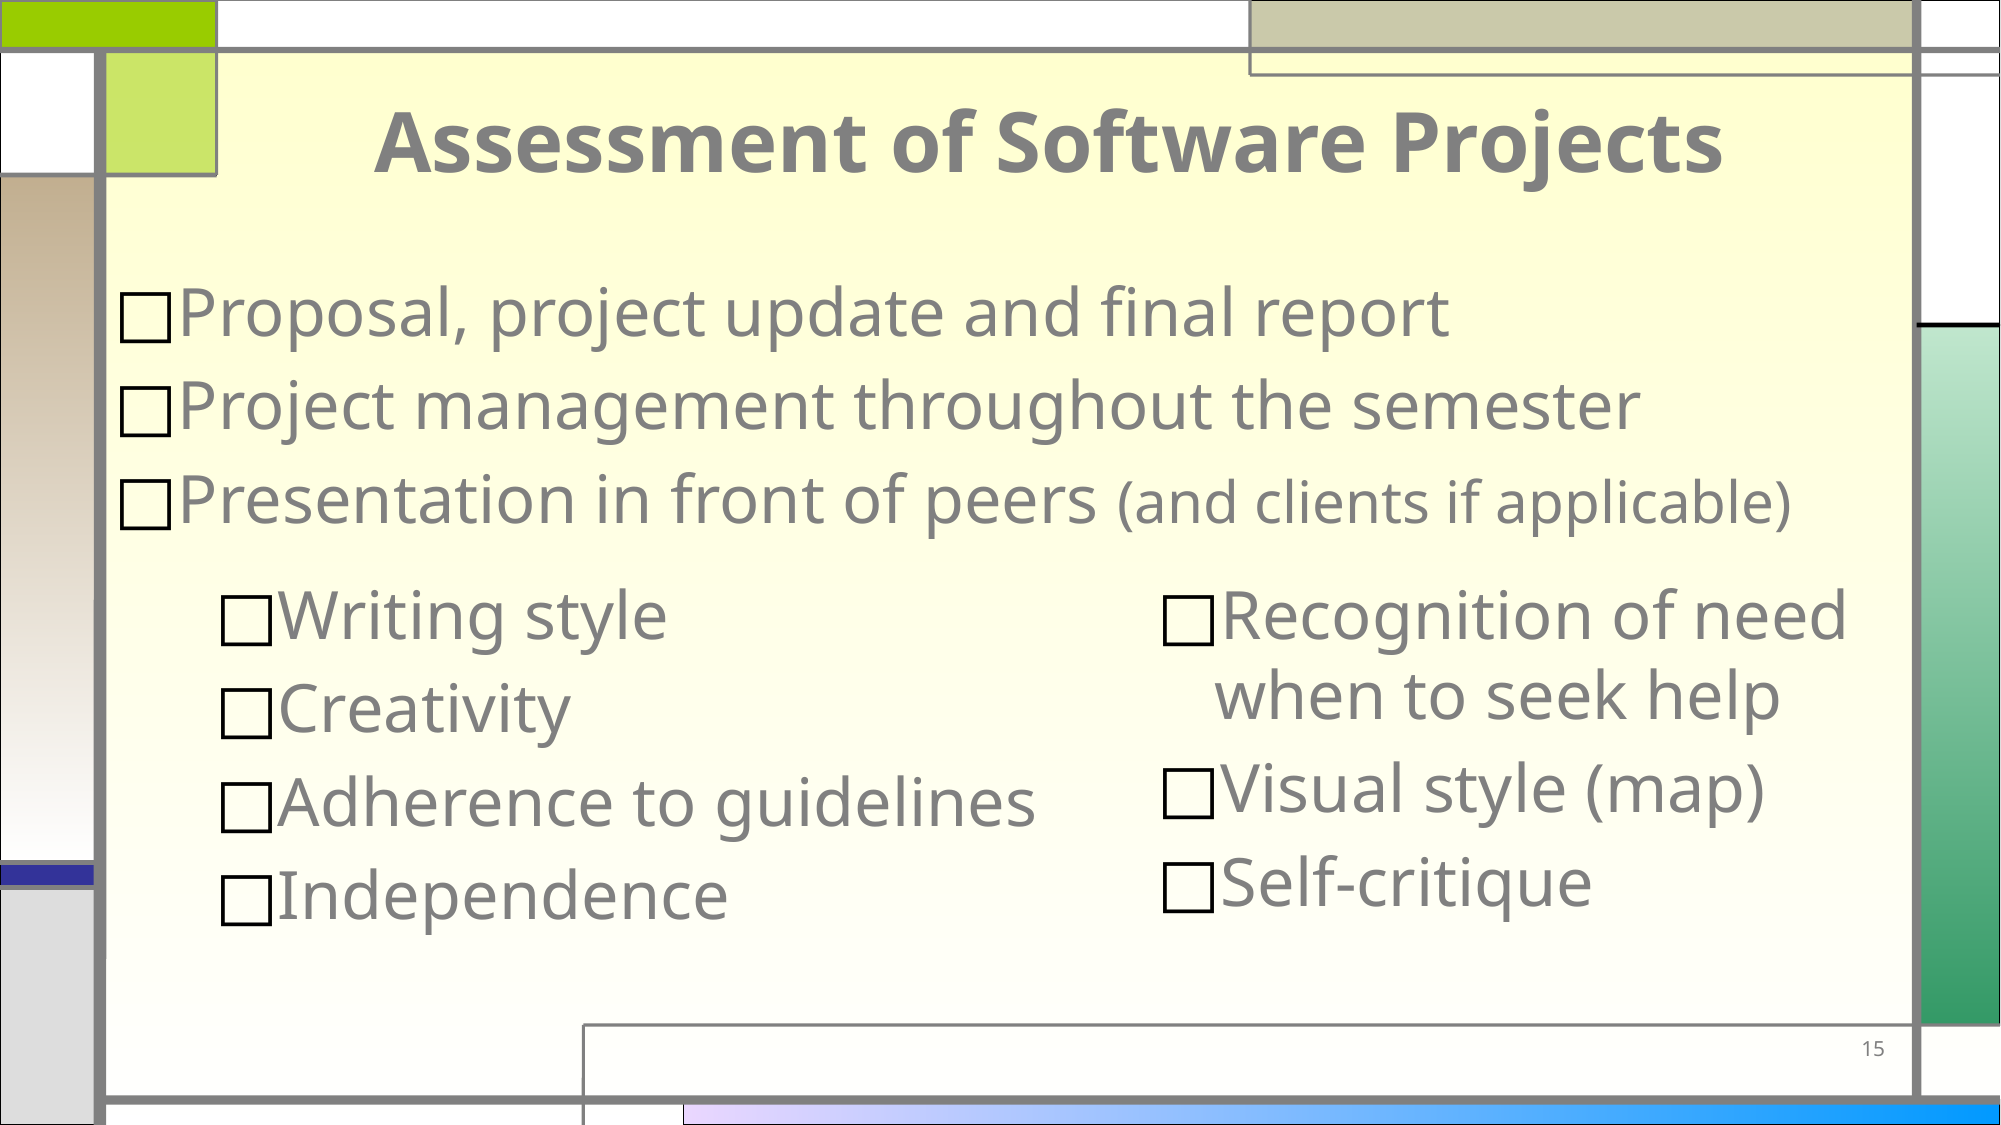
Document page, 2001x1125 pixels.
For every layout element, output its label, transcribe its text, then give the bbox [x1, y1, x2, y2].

title Assessment of Software Projects [200, 45, 1900, 233]
list Proposal, project update and final report Project management throughout the semester Presentation in front of peers (and clients if applicable) [99, 262, 1900, 1005]
text_box Recognition of need when to seek help Visual style (map) Self-critique [1142, 565, 1900, 1029]
slide_number 15 [1433, 1029, 1900, 1092]
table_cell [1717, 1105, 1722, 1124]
text_box Writing style Creativity Adherence to guidelines Independence [200, 565, 1116, 1029]
